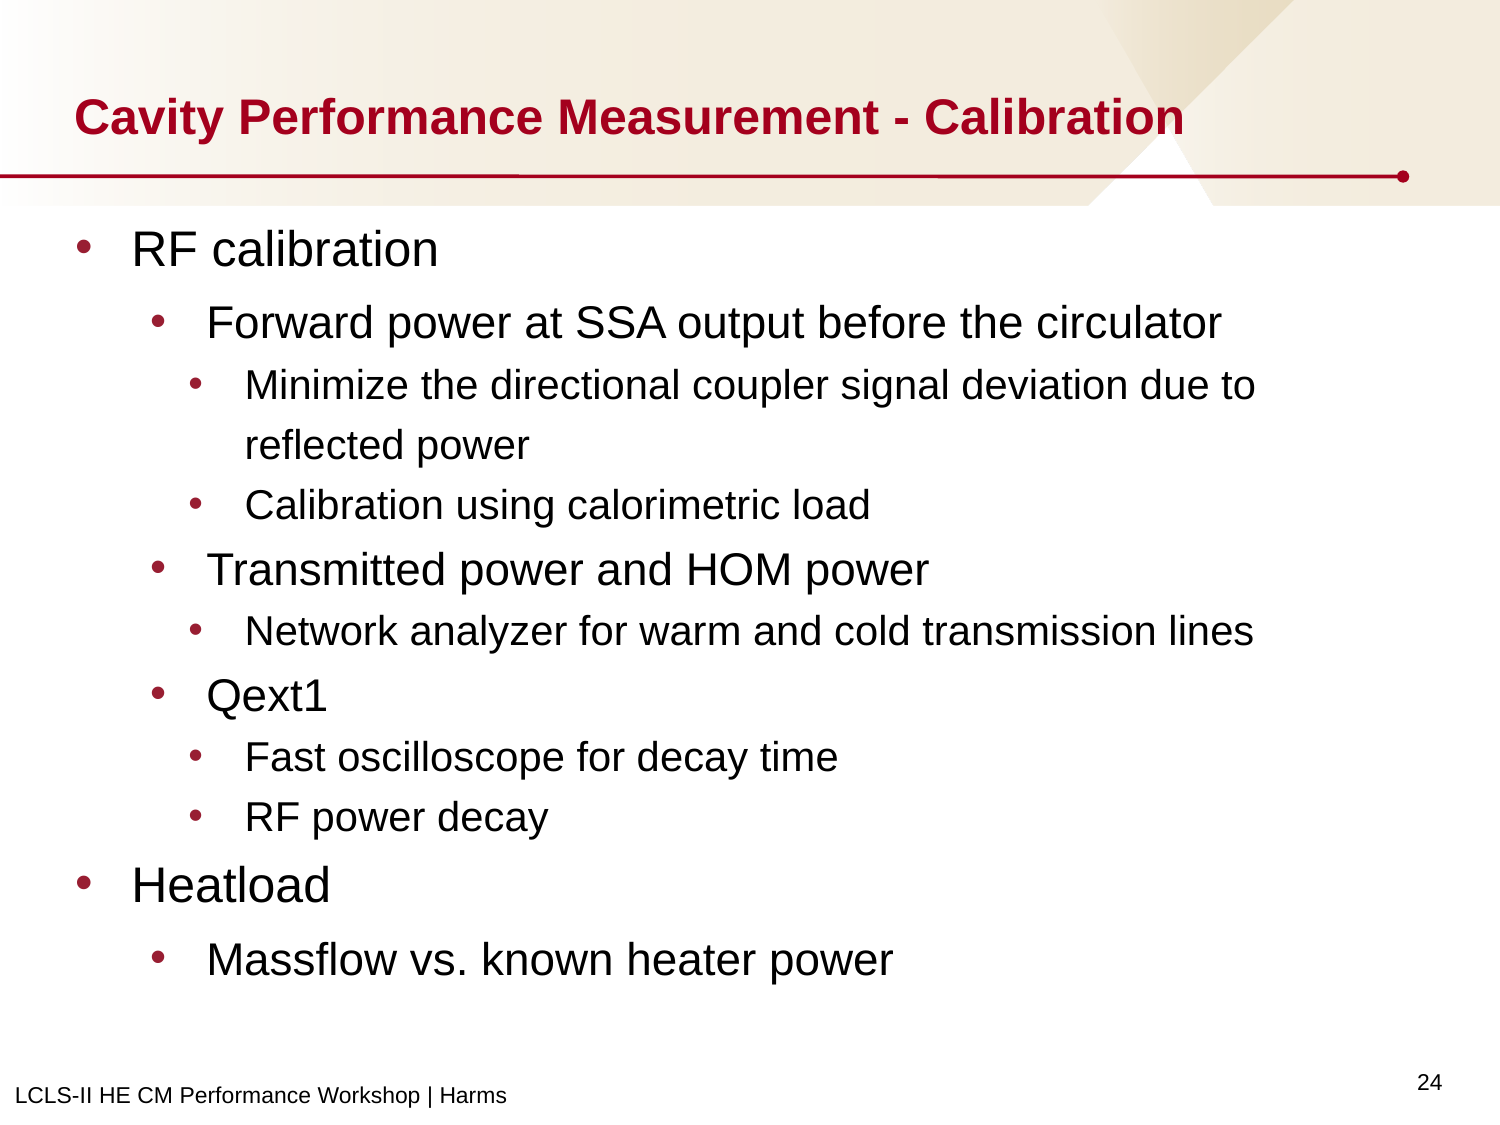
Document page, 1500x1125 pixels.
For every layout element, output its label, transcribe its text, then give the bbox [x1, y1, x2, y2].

footer LCLS-II HE CM Performance Workshop | Harms [0, 1073, 677, 1125]
picture [0, 0, 1500, 206]
list RF calibration Forward power at SSA output before the circulator Minimize the directional coupler signal deviation due to reflected power Calibration using calorimetric load Transmitted power and HOM power Network analyzer for warm and cold transmission lines Qext1 Fast oscilloscope for decay time RF power decay Heatload Massflow vs. known heater power [75, 203, 1406, 1035]
slide_number 24 [1405, 1036, 1458, 1125]
title Cavity Performance Measurement - Calibration [74, 21, 1404, 145]
